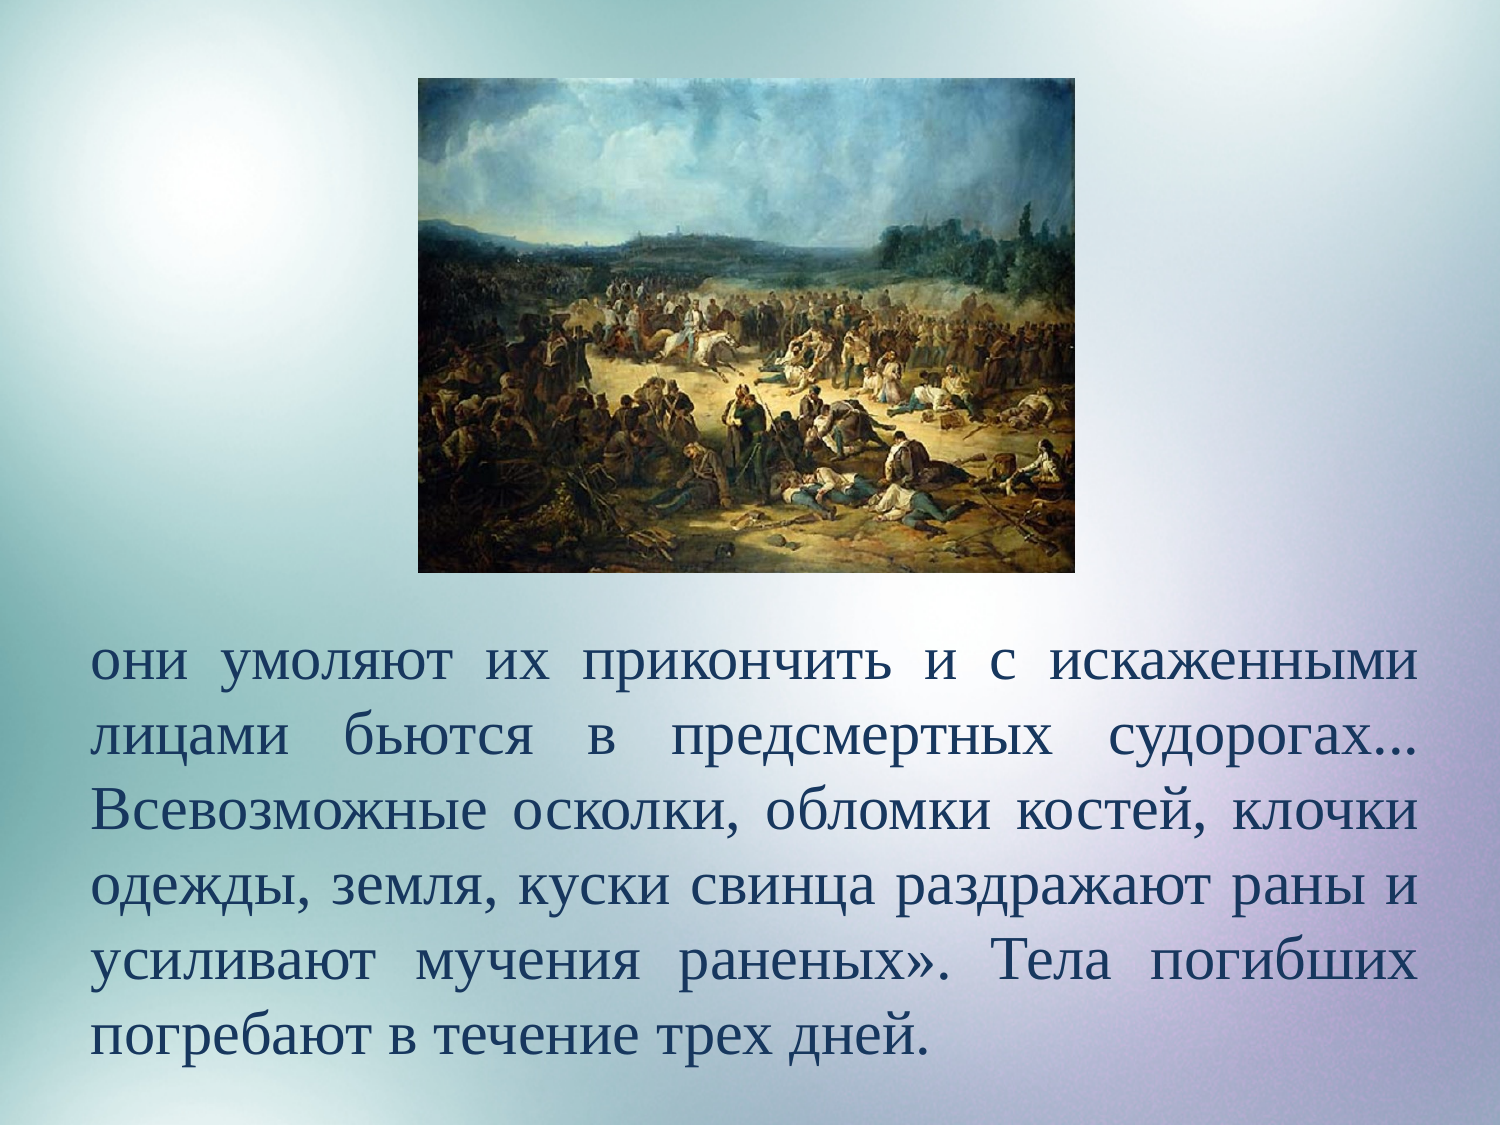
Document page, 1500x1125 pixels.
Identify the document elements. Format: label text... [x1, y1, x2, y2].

picture [0, 0, 1500, 1125]
list они умоляют их прикончить и с искаженными лицами бьются в предсмертных судорогах... Всевозможные осколки, обломки костей, клочки одежды, земля, куски свинца раздражают раны и усиливают мучения раненых». Тела погибших погребают в течение трех дней. [75, 609, 1436, 1094]
